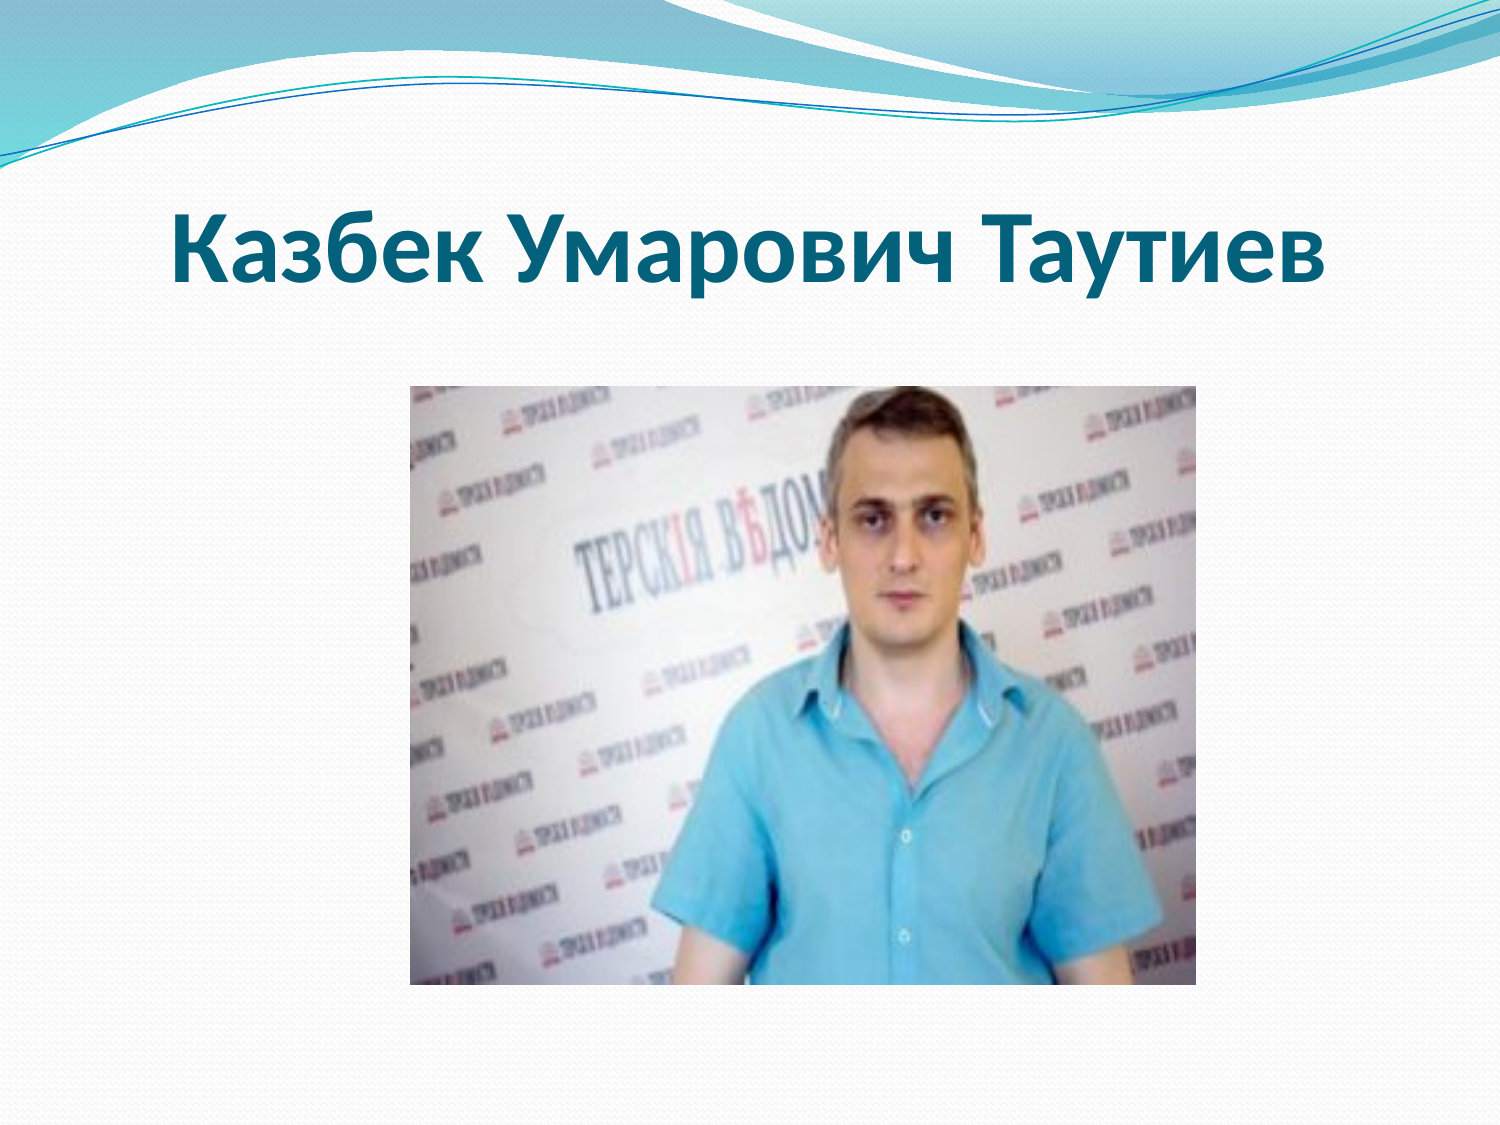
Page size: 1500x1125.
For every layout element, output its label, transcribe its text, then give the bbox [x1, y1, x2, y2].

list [409, 386, 1196, 985]
title Казбек Умарович Таутиев [75, 115, 1425, 303]
